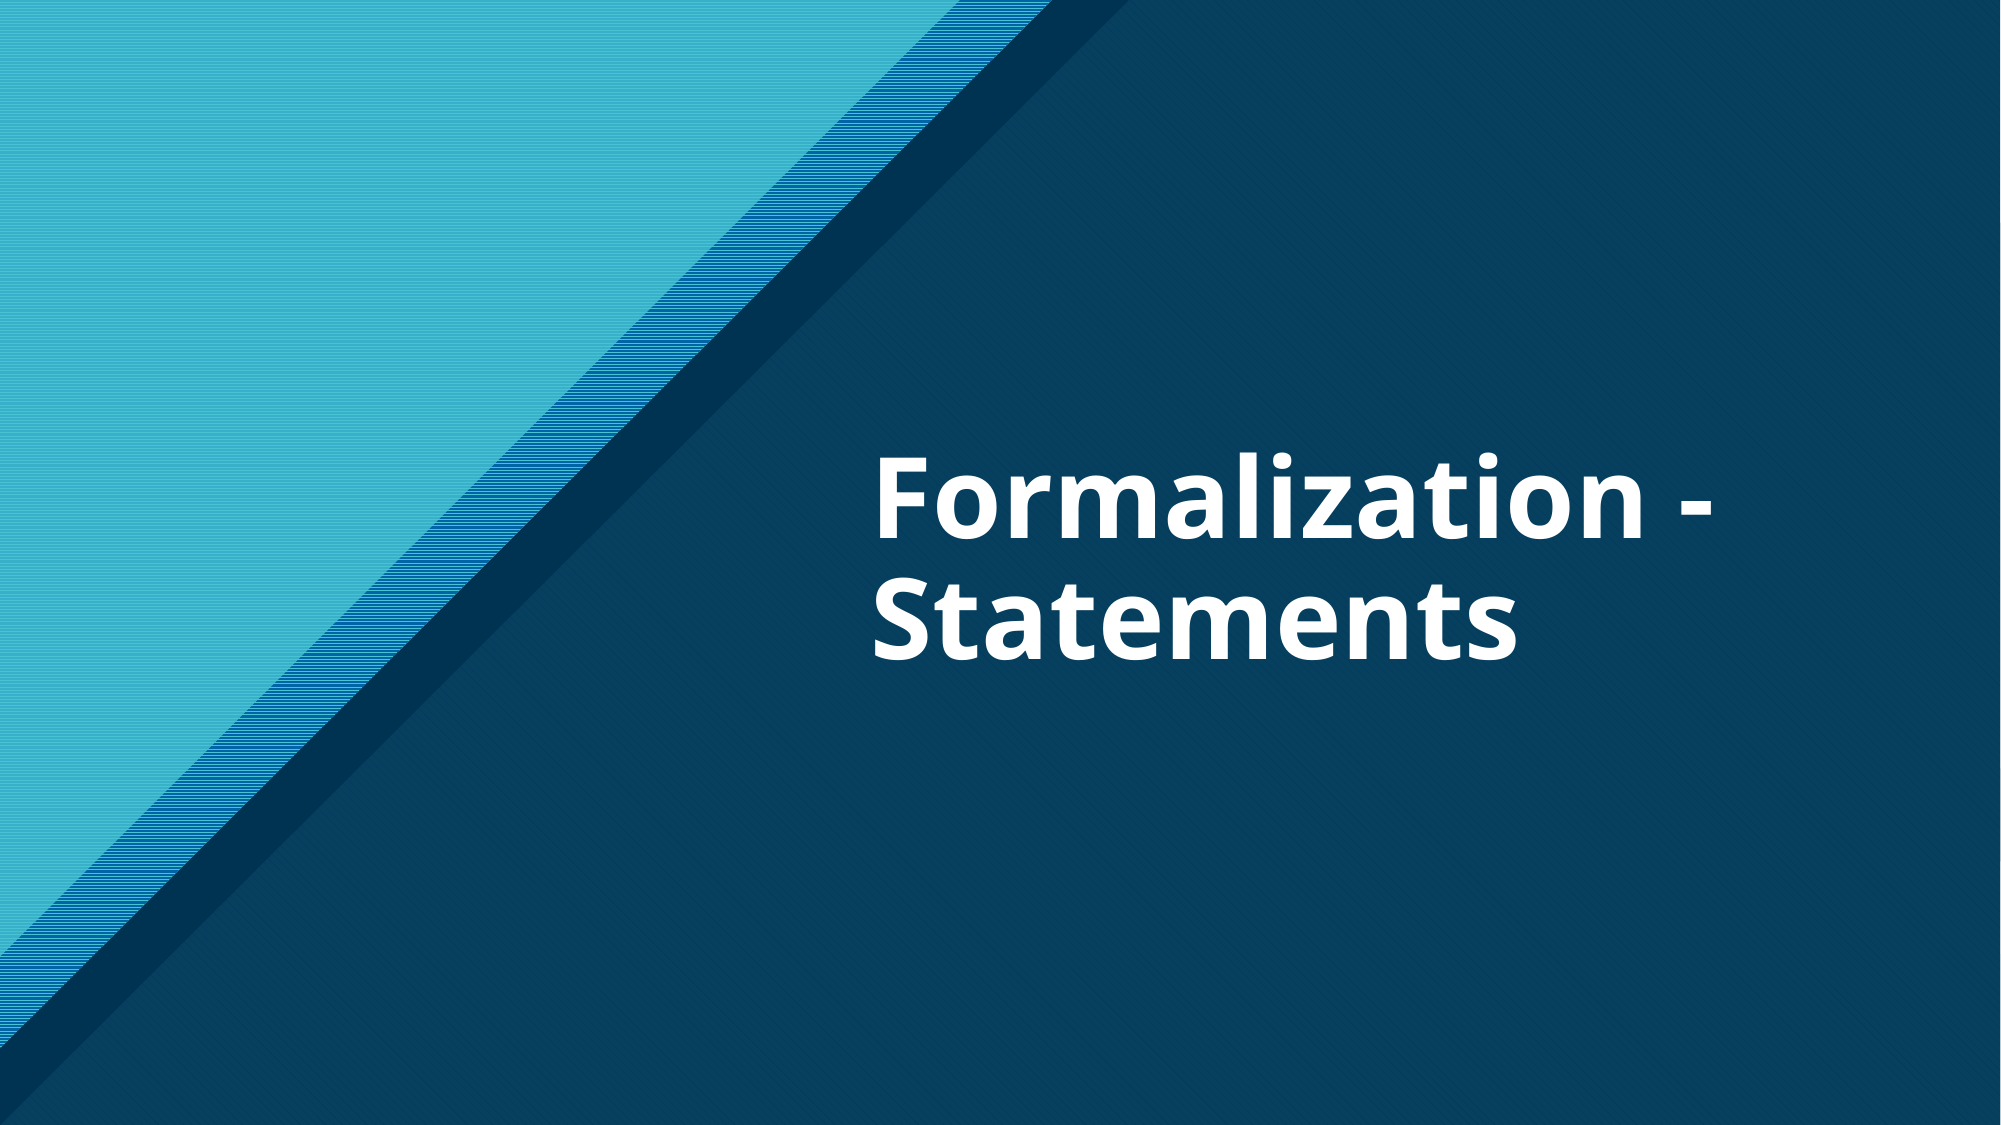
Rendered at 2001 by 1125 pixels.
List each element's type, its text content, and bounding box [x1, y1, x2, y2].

picture [1277, 453, 1288, 460]
title Formalization - Statements [855, 460, 1861, 665]
picture [1242, 453, 1254, 460]
picture [1485, 453, 1497, 460]
picture [1480, 455, 1488, 460]
picture [1284, 453, 1291, 460]
